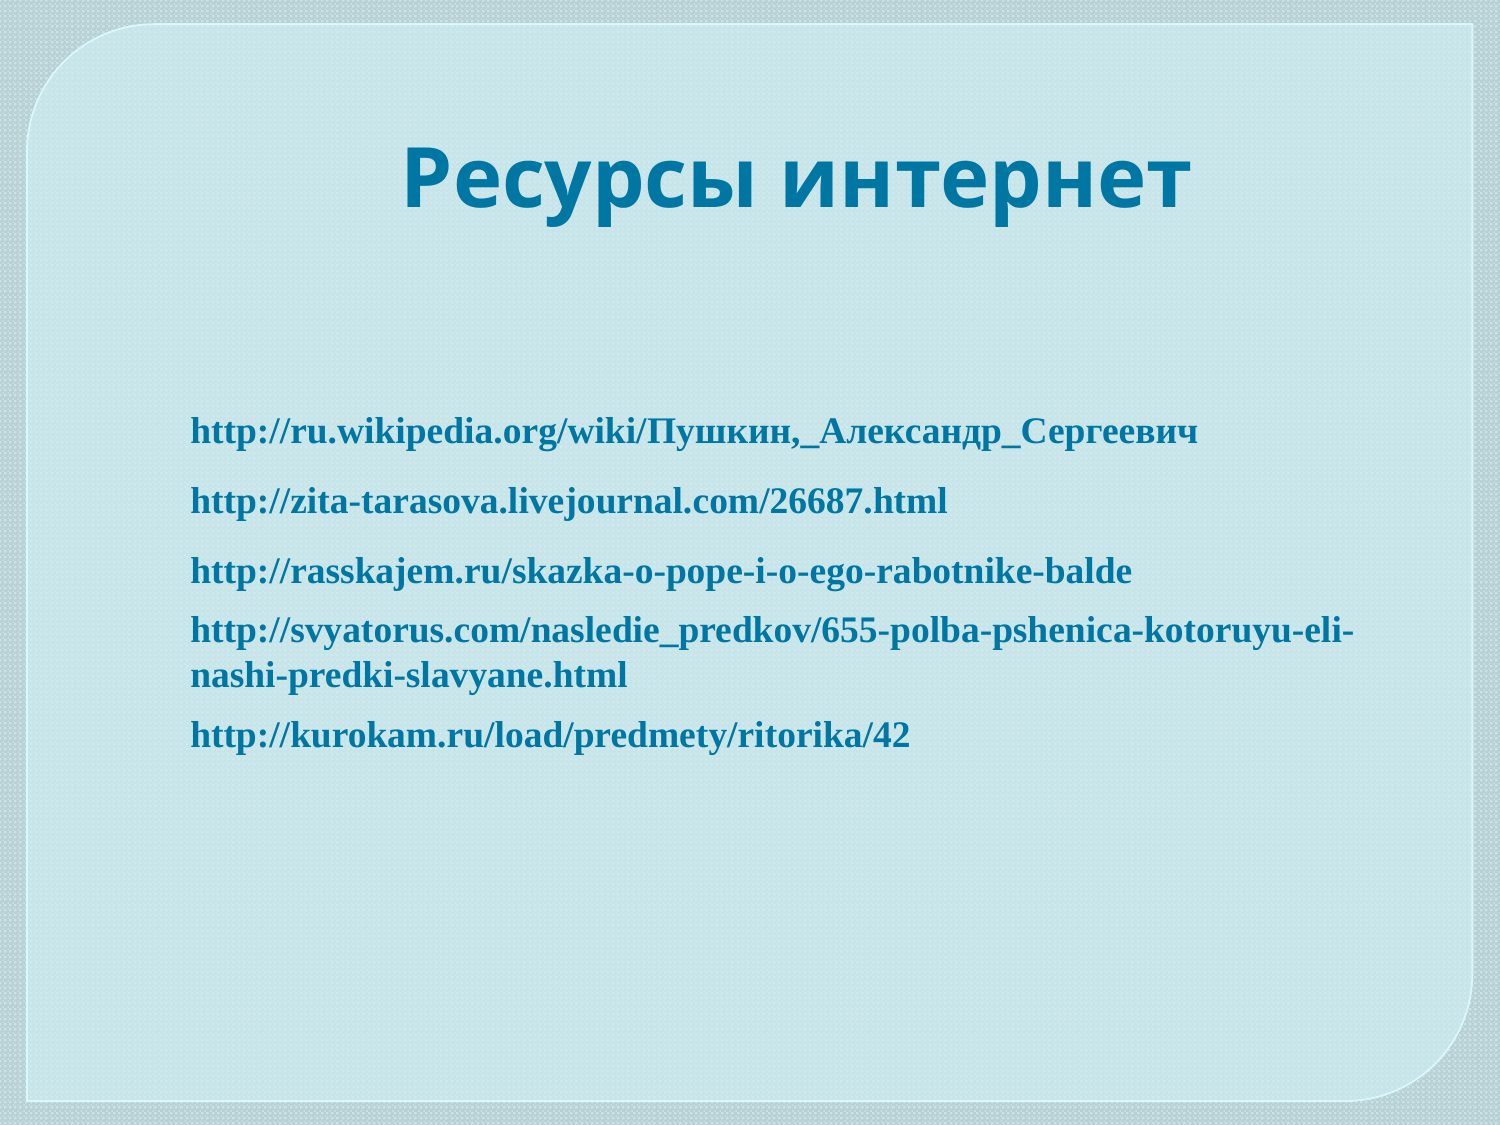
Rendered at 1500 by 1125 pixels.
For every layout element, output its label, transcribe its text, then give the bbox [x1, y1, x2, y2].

text_box http://svyatorus.com/nasledie_predkov/655-polba-pshenica-kotoruyu-eli-nashi-predki-slavyane.html [175, 597, 1465, 703]
text_box http://rasskajem.ru/skazka-o-pope-i-o-ego-rabotnike-balde [175, 538, 1301, 597]
text_box http://zita-tarasova.livejournal.com/26687.html [175, 468, 1184, 529]
text_box Ресурсы интернет [281, 117, 1313, 232]
text_box http://ru.wikipedia.org/wiki/Пушкин,_Александр_Сергеевич [175, 398, 1395, 459]
text_box http://kurokam.ru/load/predmety/ritorika/42 [175, 703, 1067, 763]
